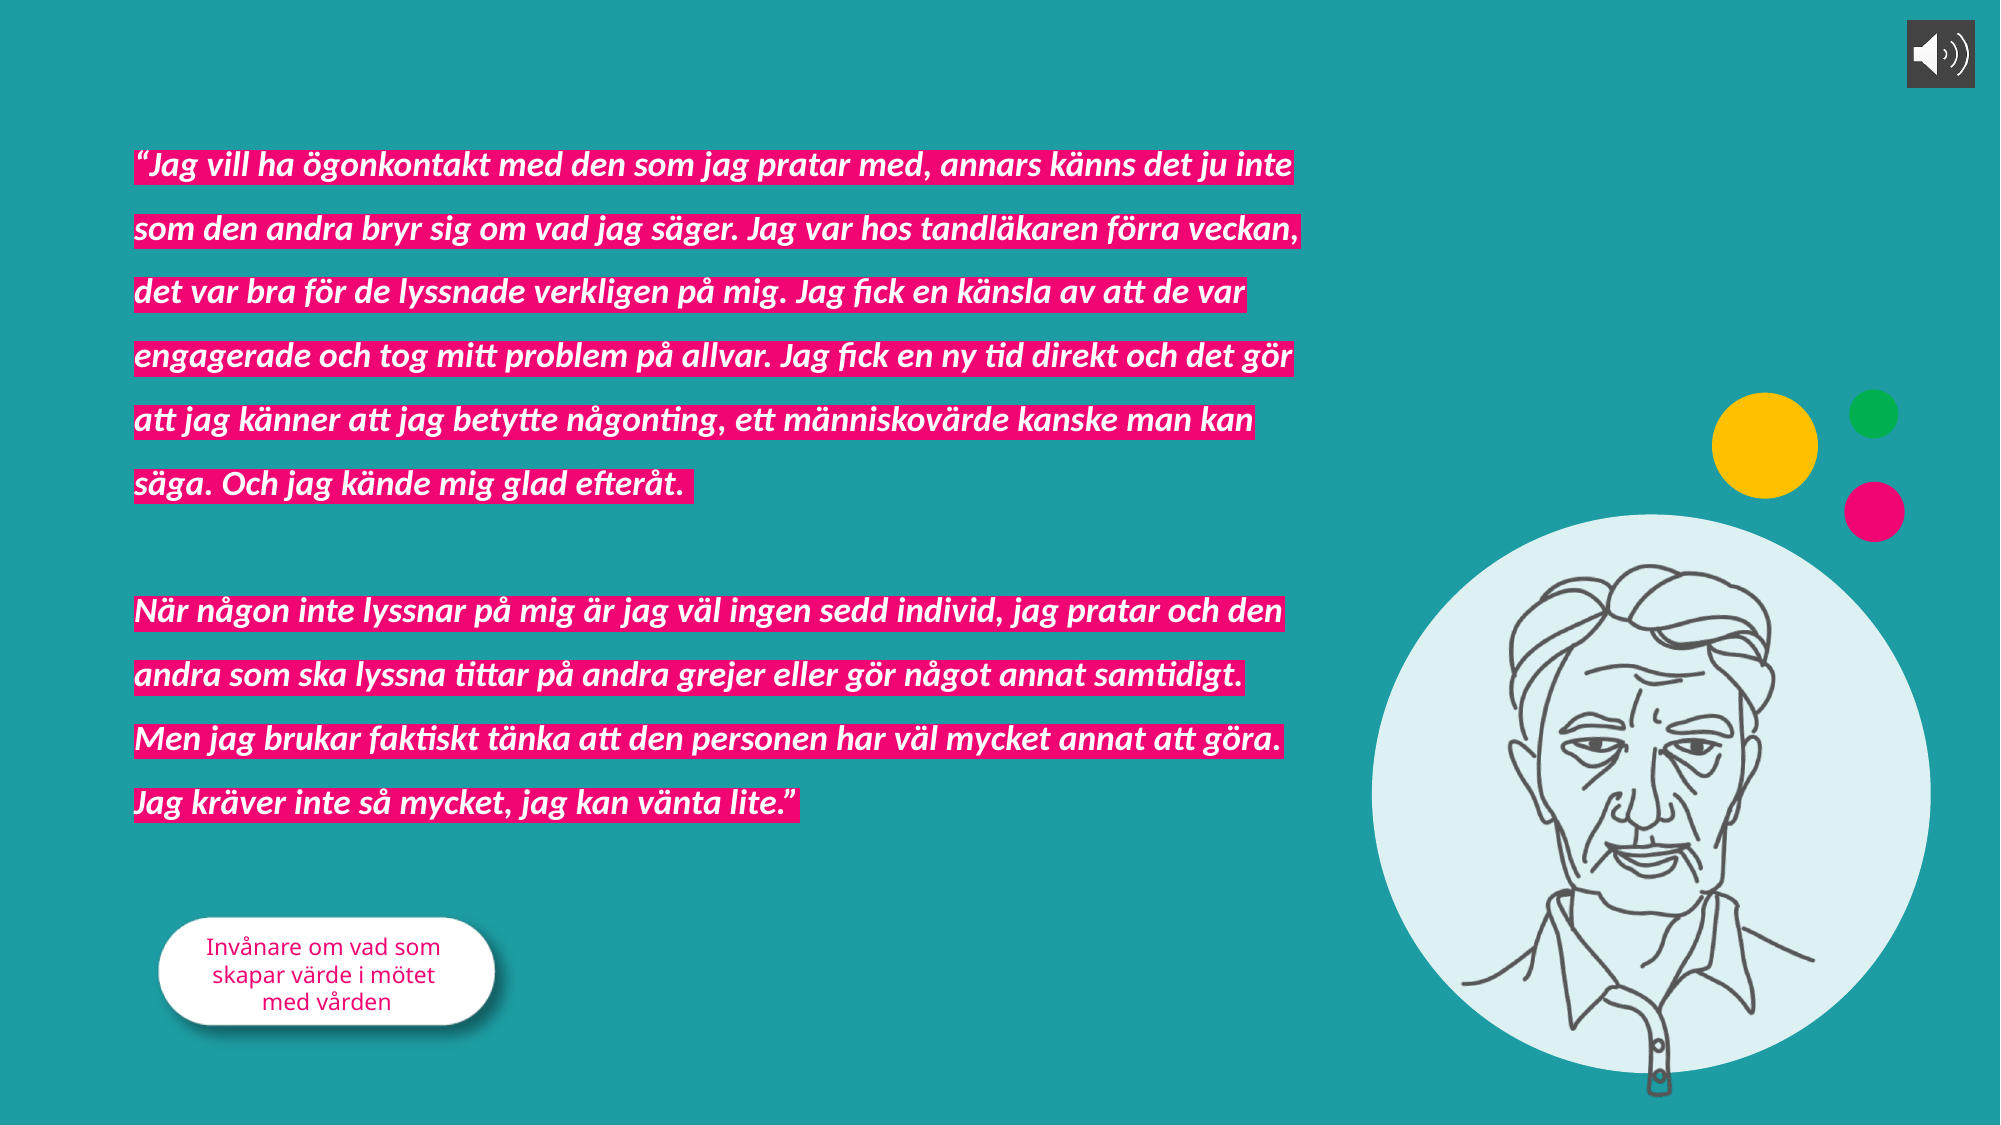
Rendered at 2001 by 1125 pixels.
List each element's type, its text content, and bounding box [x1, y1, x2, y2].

picture [1338, 522, 1944, 1125]
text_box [0, 648, 786, 1125]
text_box [1556, 514, 1706, 534]
picture [1906, 19, 1976, 89]
text_box “Jag vill ha ögonkontakt med den som jag pratar med, annars känns det ju inte som den andra bryr sig om vad jag säger. Jag var hos tandläkaren förra veckan, det var bra för de lyssnade verkligen på mig. Jag fick en känsla av att de var engagerade och tog mitt problem på allvar. Jag fick en ny tid direkt och det gör att jag känner att jag betytte någonting, ett människovärde kanske man kan säga. Och jag kände mig glad efteråt. När någon inte lyssnar på mig är jag väl ingen sedd individ, jag pratar och den andra som ska lyssna tittar på andra grejer eller gör något annat samtidigt. Men jag brukar faktiskt tänka att den personen har väl mycket annat att göra. Jag kräver inte så mycket, jag kan vänta lite.” [119, 104, 1325, 901]
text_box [1711, 389, 1905, 543]
